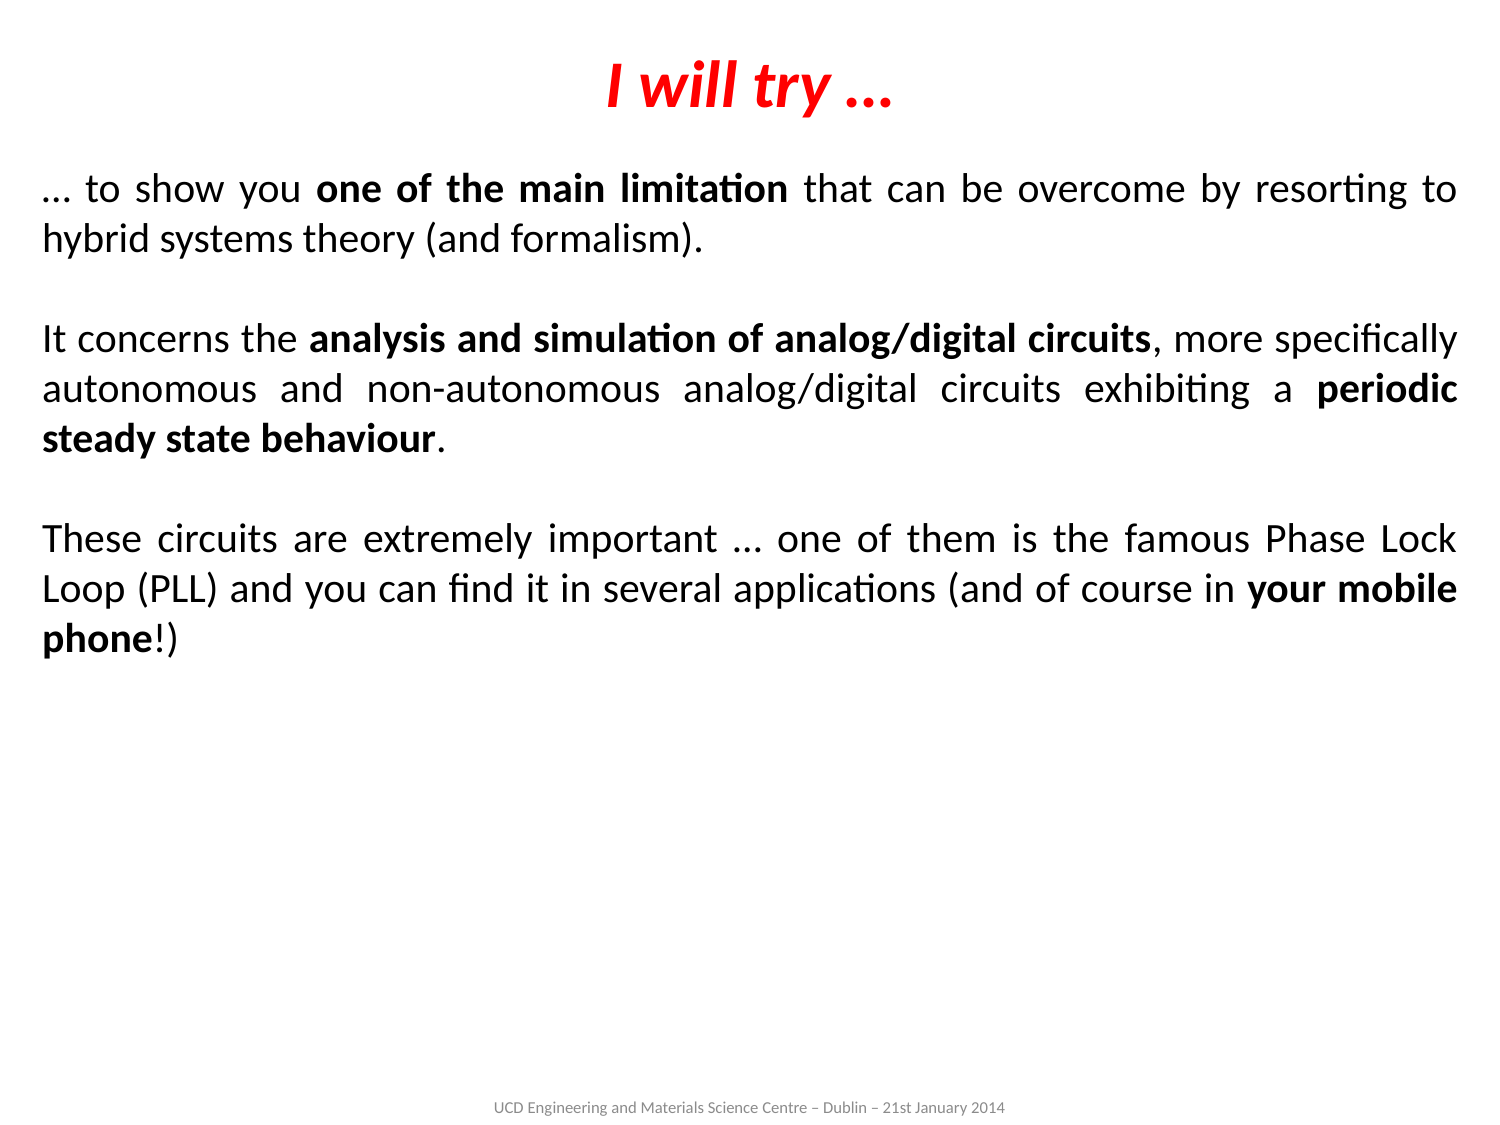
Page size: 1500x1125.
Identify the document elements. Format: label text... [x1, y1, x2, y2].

footer UCD Engineering and Materials Science Centre – Dublin – 21st January 2014 [92, 1089, 1408, 1125]
title I will try … [75, 32, 1425, 130]
text_box … to show you one of the main limitation that can be overcome by resorting to hybrid systems theory (and formalism). It concerns the analysis and simulation of analog/digital circuits, more specifically autonomous and non-autonomous analog/digital circuits exhibiting a periodic steady state behaviour. These circuits are extremely important … one of them is the famous Phase Lock Loop (PLL) and you can find it in several applications (and of course in your mobile phone!) [27, 153, 1473, 669]
